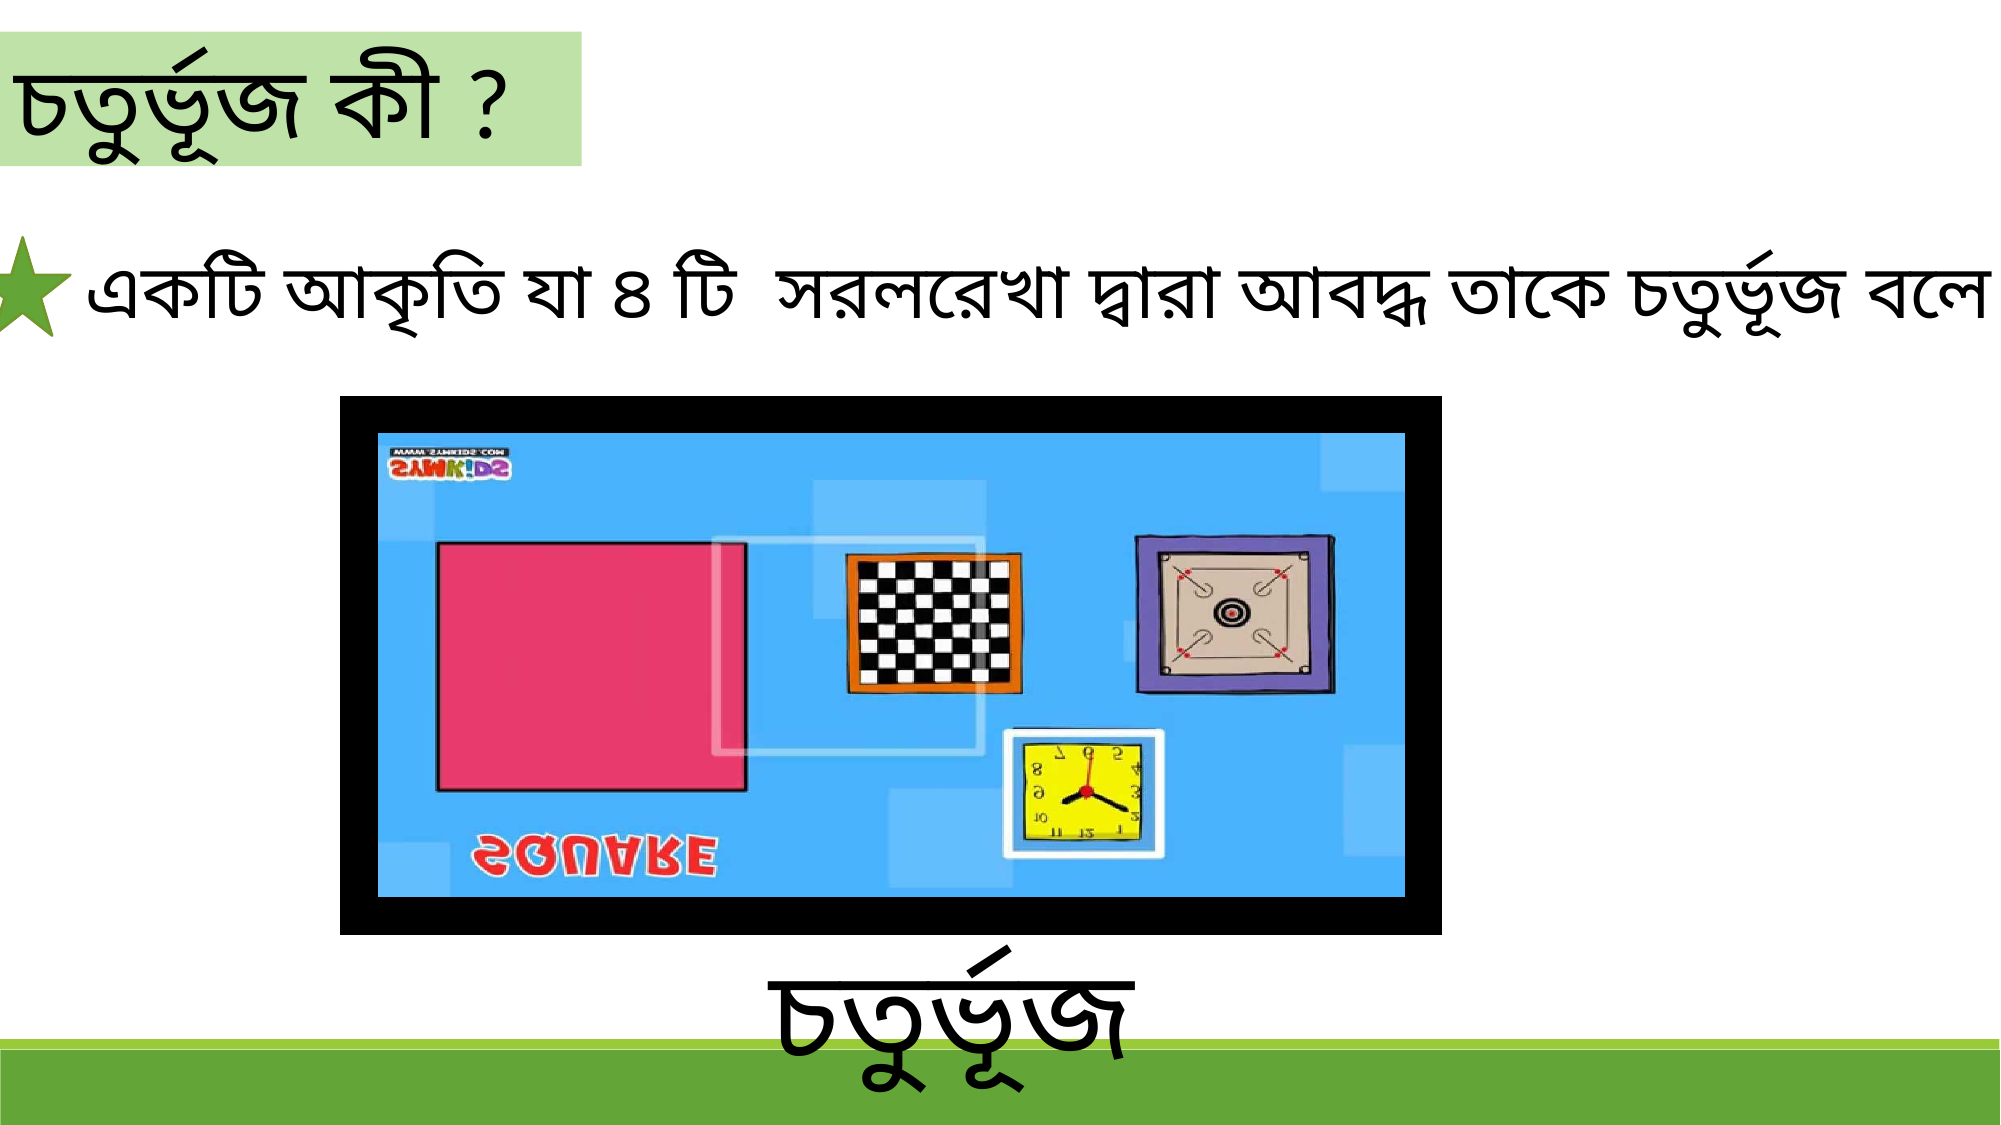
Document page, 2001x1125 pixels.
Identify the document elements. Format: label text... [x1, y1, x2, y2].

text_box চতুর্ভূজ [754, 927, 1689, 1093]
text_box চতুর্ভূজ কী ? [0, 31, 582, 167]
text_box একটি আকৃতি যা ৪ টি সরলরেখা দ্বারা আবদ্ধ তাকে চতুর্ভূজ বলে। [70, 236, 2000, 342]
picture [377, 432, 1406, 898]
text_box [0, 235, 72, 337]
